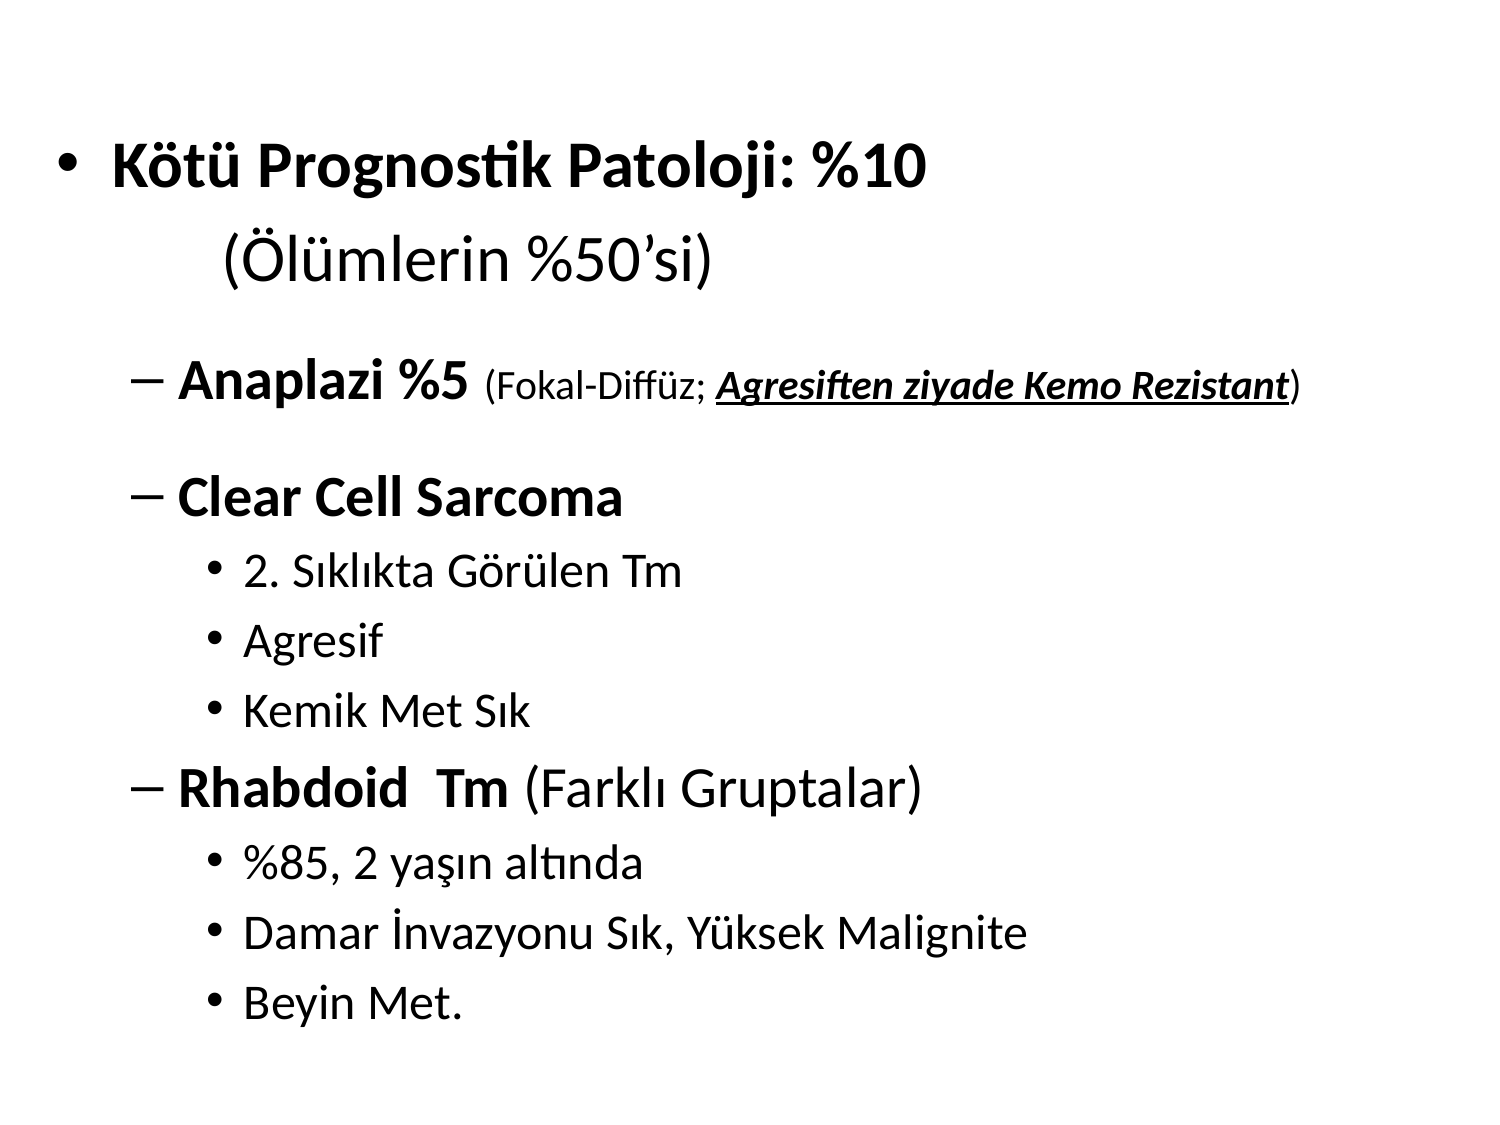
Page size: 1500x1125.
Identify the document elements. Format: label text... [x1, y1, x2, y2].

list Kötü Prognostik Patoloji: %10 (Ölümlerin %50’si) Anaplazi %5 (Fokal-Diffüz; Agresiften ziyade Kemo Rezistant) Clear Cell Sarcoma 2. Sıklıkta Görülen Tm Agresif Kemik Met Sık Rhabdoid Tm (Farklı Gruptalar) %85, 2 yaşın altında Damar İnvazyonu Sık, Yüksek Malignite Beyin Met. [41, 113, 1392, 857]
